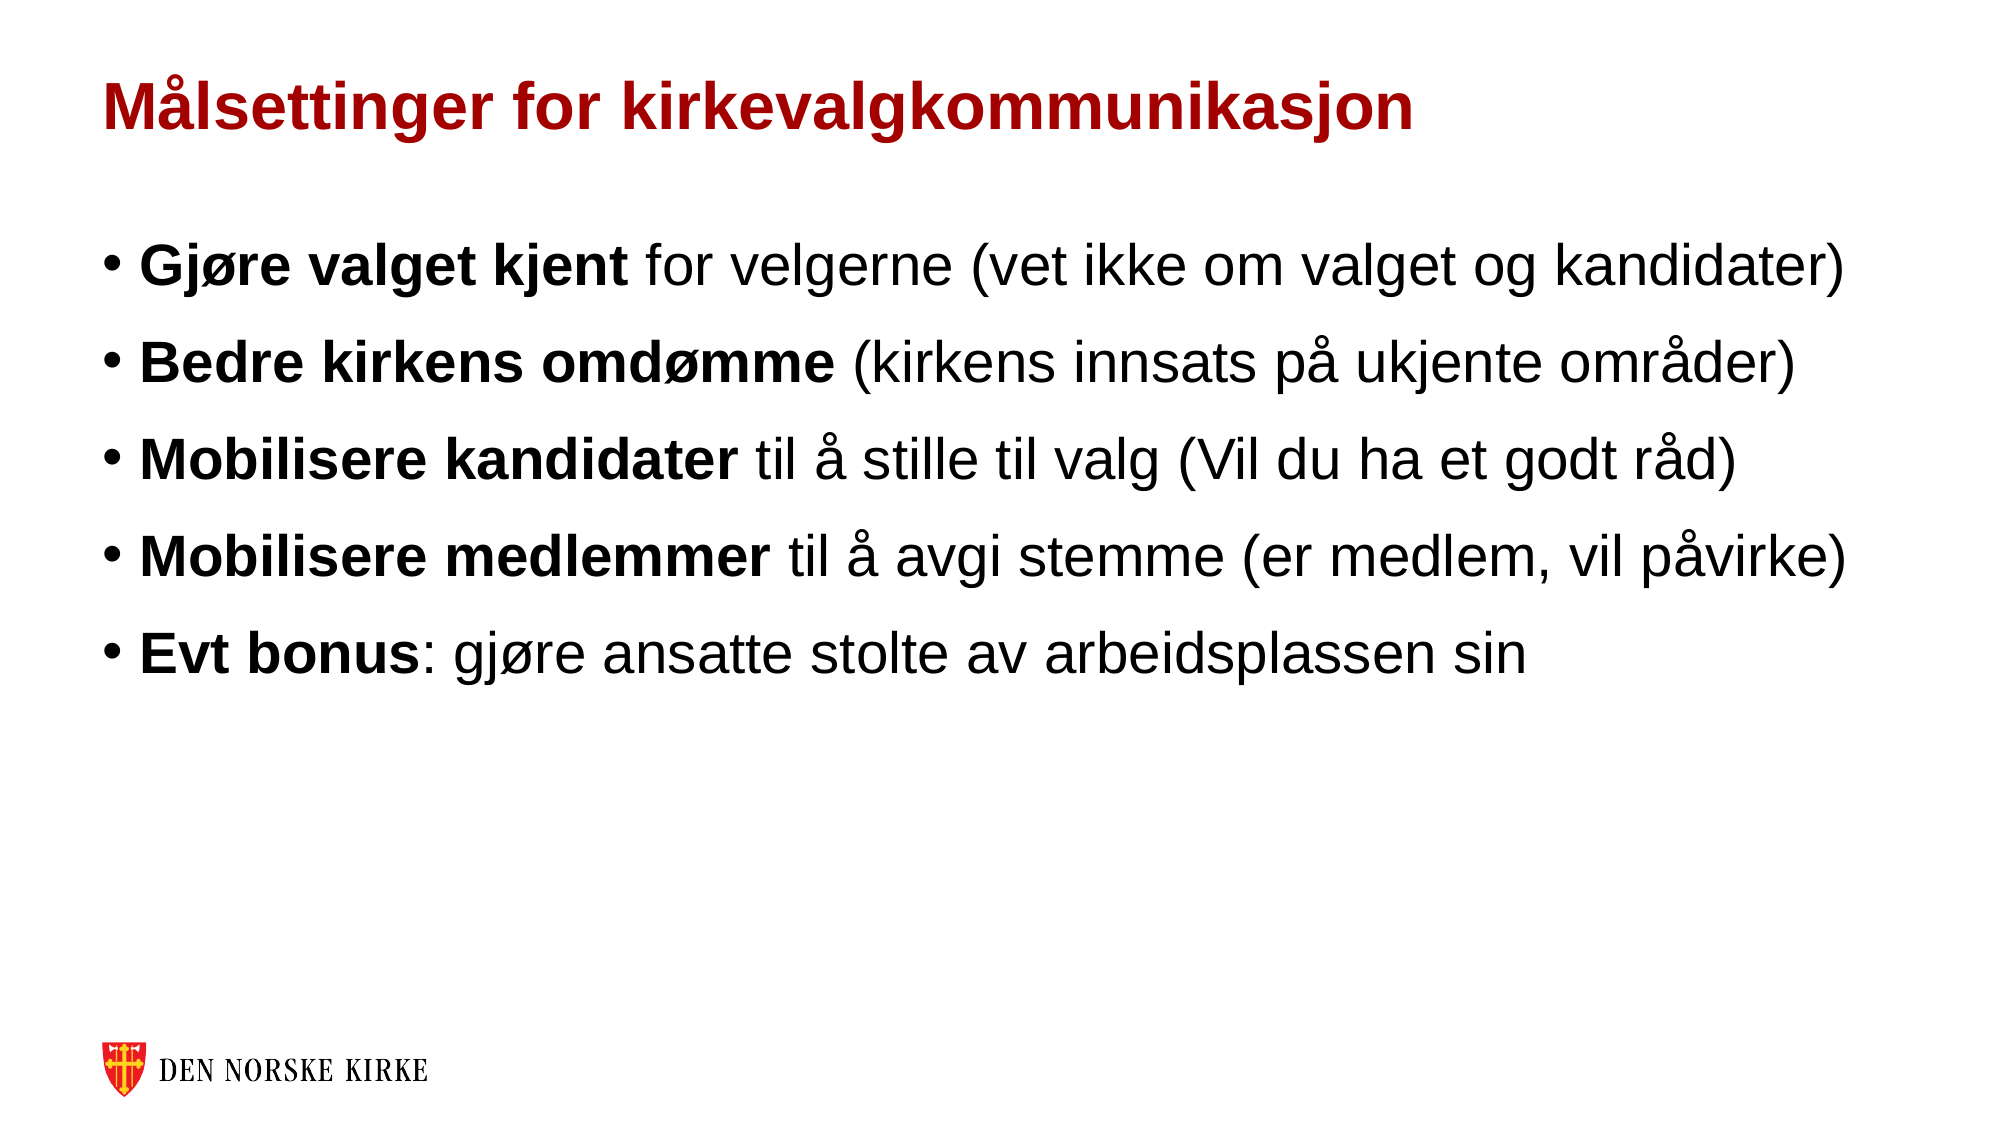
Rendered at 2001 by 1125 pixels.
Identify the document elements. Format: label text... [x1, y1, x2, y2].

picture [102, 1042, 427, 1097]
list Gjøre valget kjent for velgerne (vet ikke om valget og kandidater) Bedre kirkens omdømme (kirkens innsats på ukjente områder) Mobilisere kandidater til å stille til valg (Vil du ha et godt råd) Mobilisere medlemmer til å avgi stemme (er medlem, vil påvirke) Evt bonus: gjøre ansatte stolte av arbeidsplassen sin [102, 227, 1898, 994]
title Målsettinger for kirkevalgkommunikasjon [102, 36, 1898, 179]
